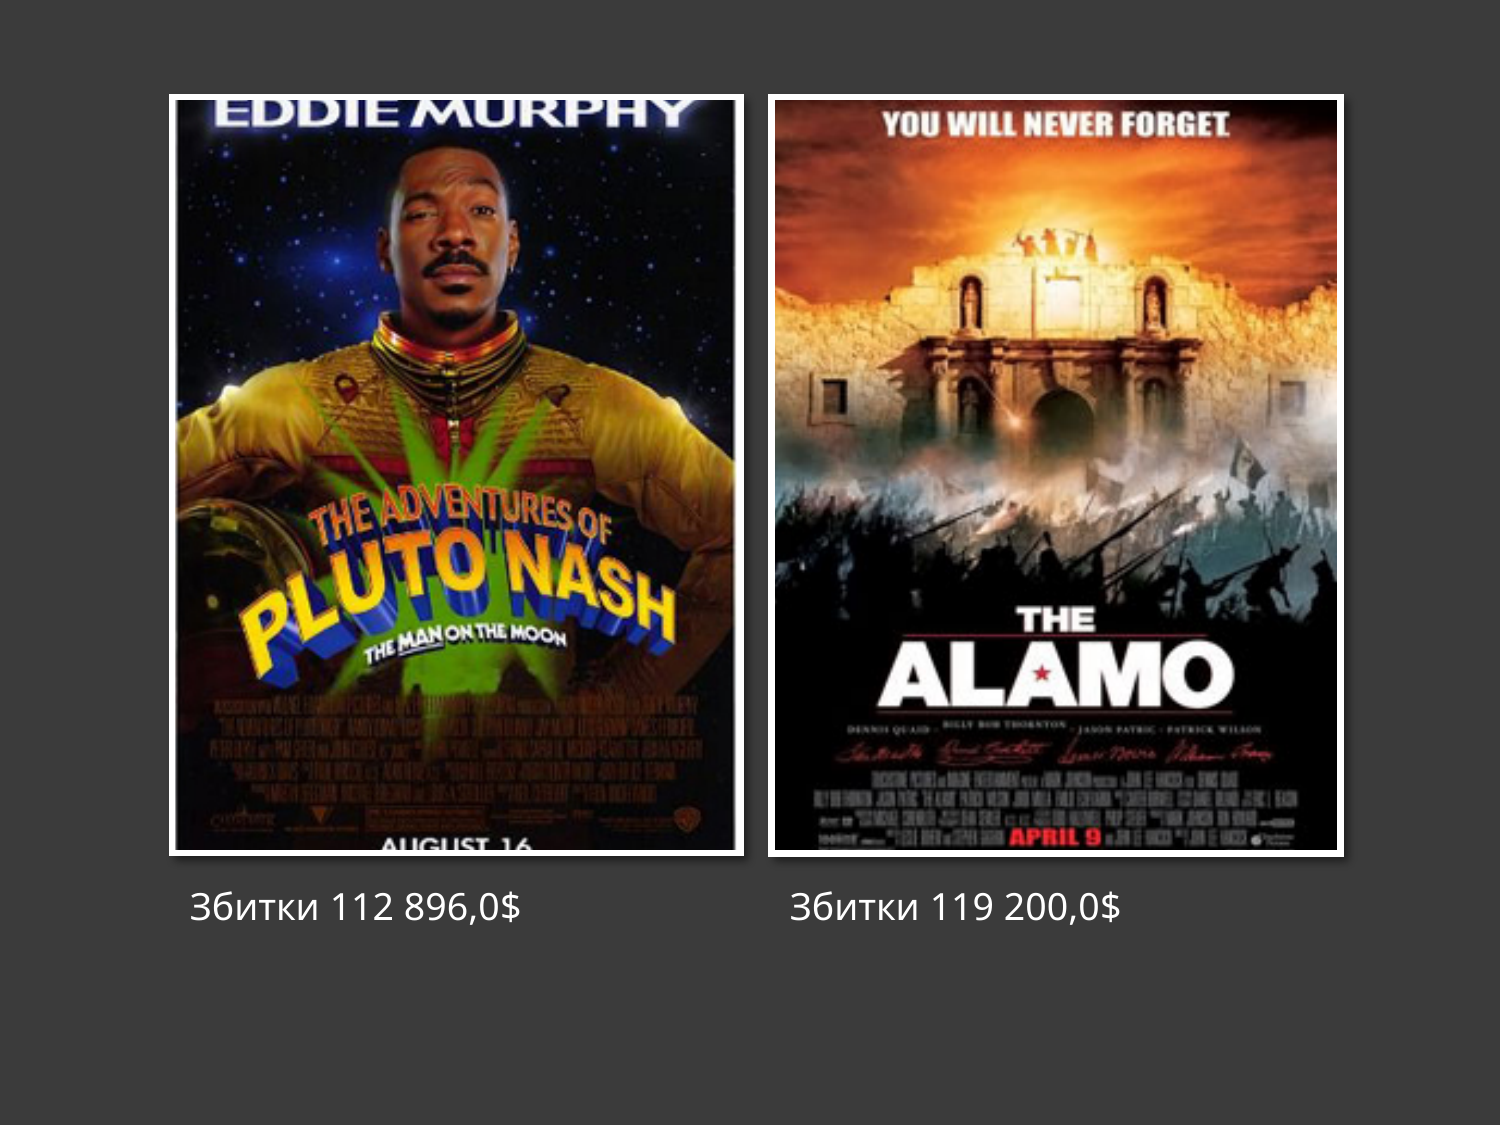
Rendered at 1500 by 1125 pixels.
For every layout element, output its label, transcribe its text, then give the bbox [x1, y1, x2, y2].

list Збитки 112 896,0$ [174, 875, 738, 1050]
list Збитки 119 200,0$ [774, 875, 1338, 1050]
picture [174, 99, 738, 851]
picture [774, 99, 1338, 851]
